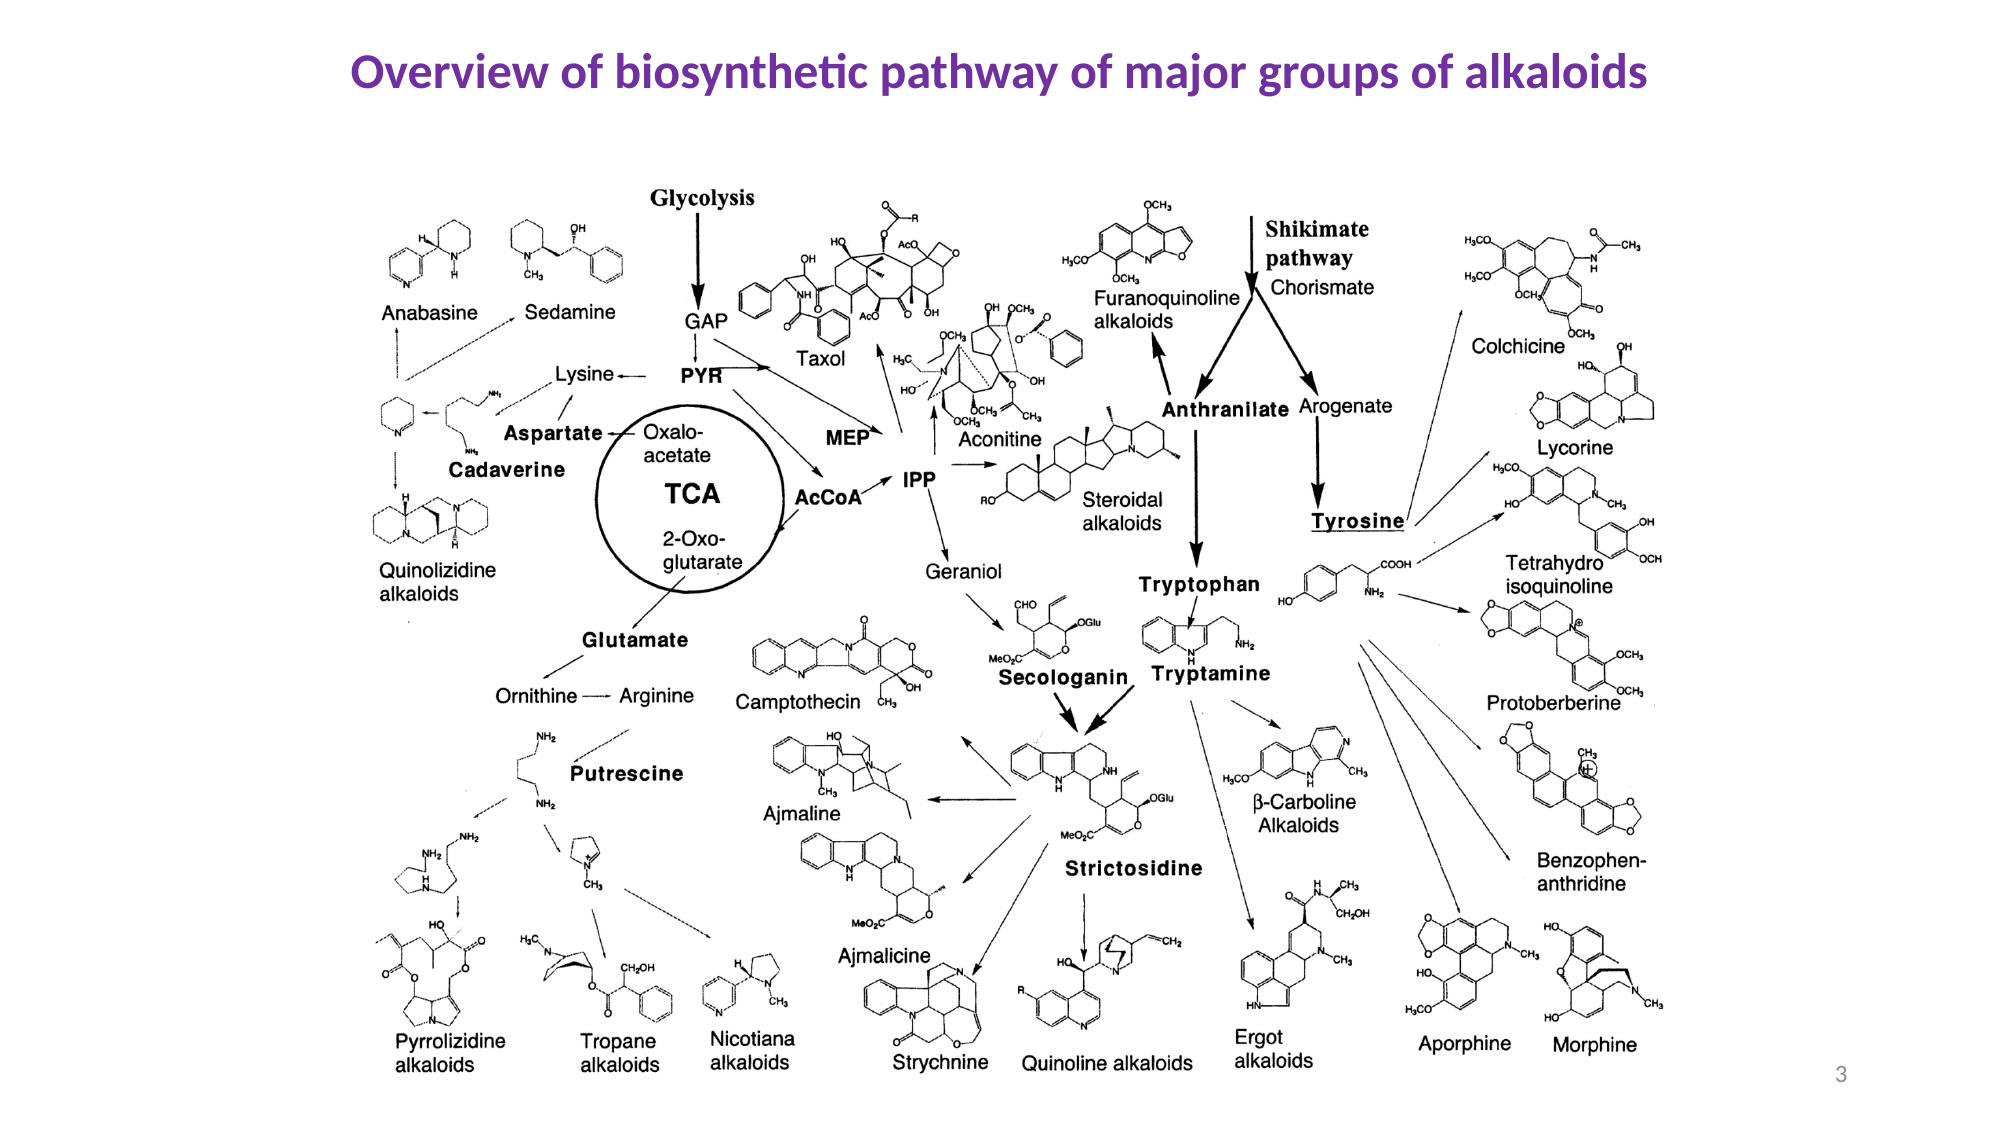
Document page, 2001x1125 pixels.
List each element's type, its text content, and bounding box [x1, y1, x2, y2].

text_box Overview of biosynthetic pathway of major groups of alkaloids [335, 30, 541, 106]
text_box Overview of biosynthetic pathway of major groups of alkaloids [1484, 30, 1664, 106]
picture [331, 0, 1697, 1125]
slide_number 3 [1484, 1042, 1863, 1103]
